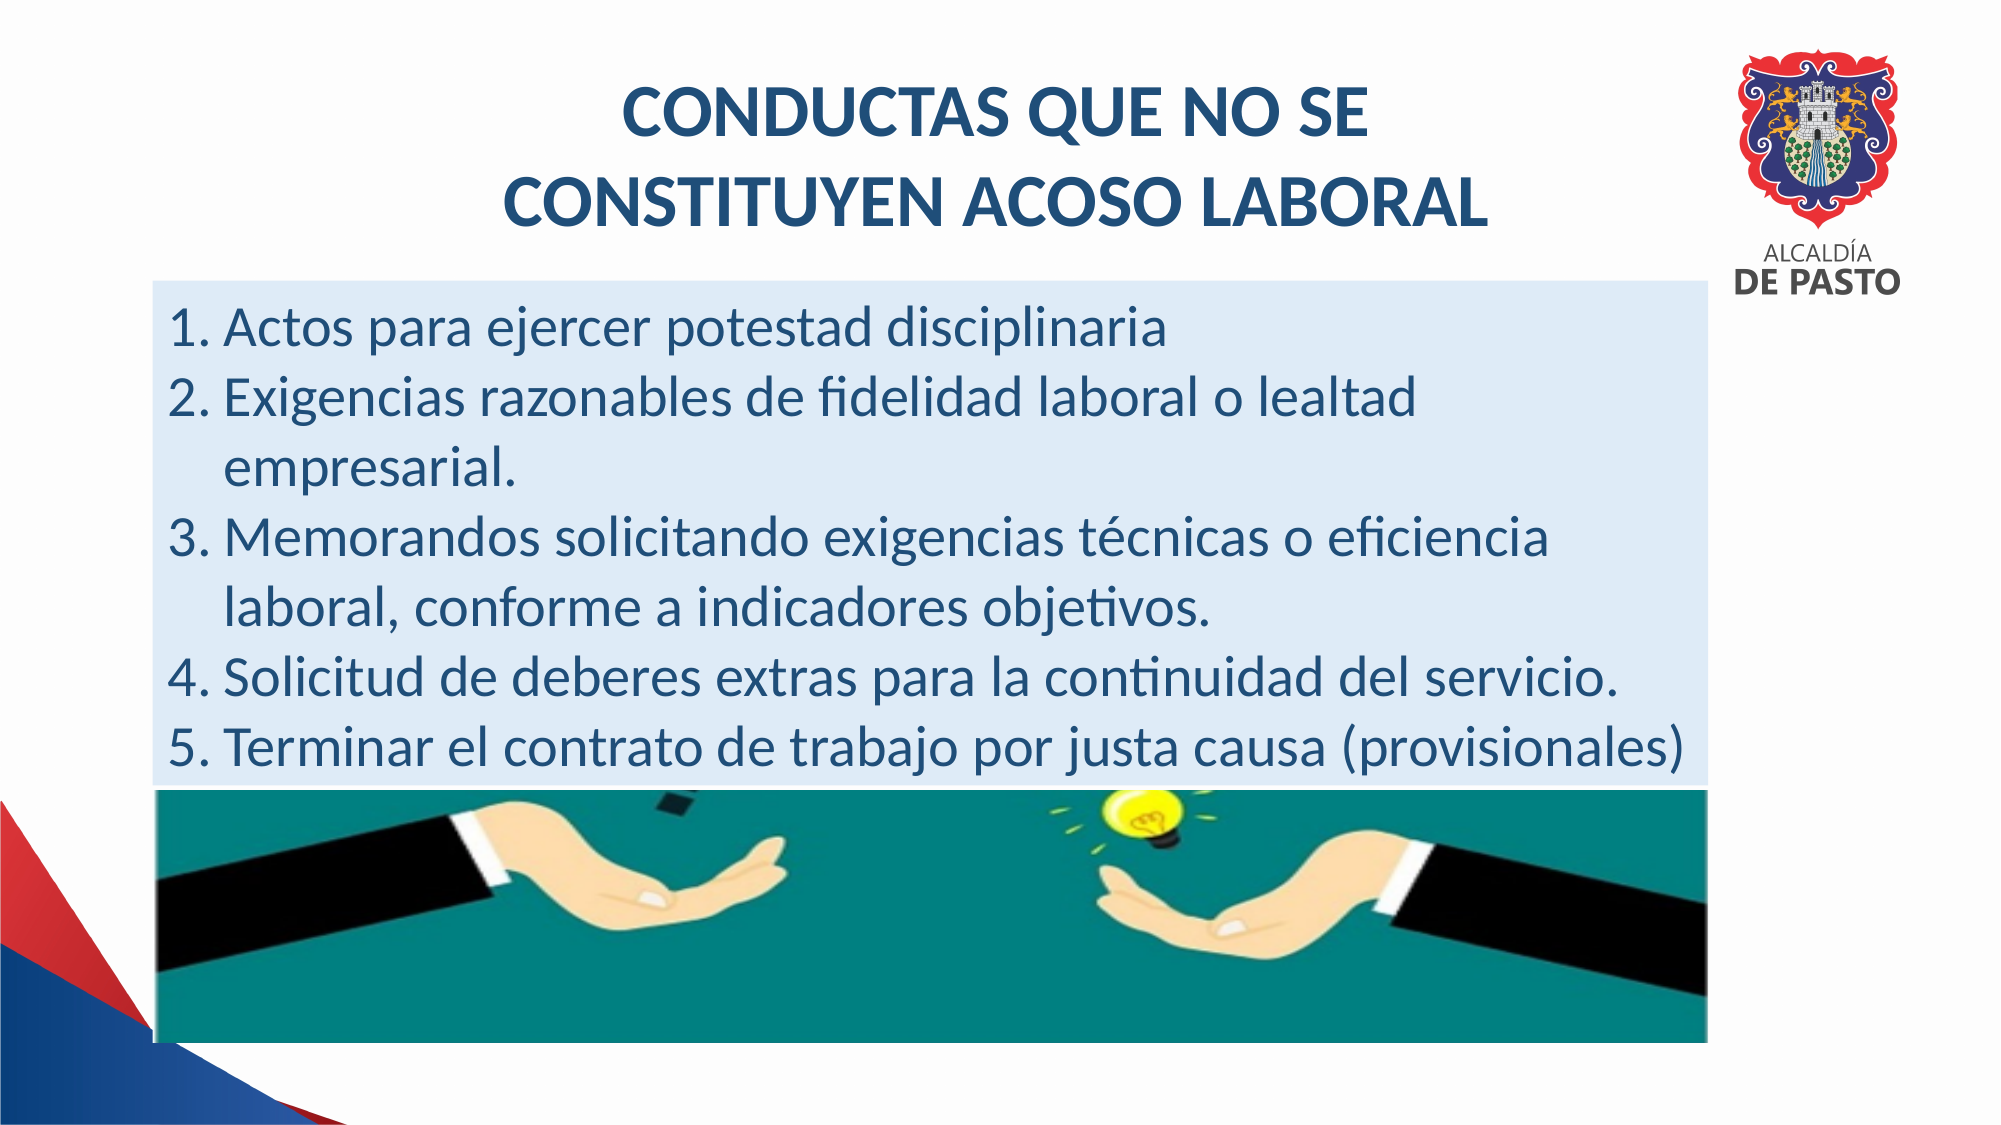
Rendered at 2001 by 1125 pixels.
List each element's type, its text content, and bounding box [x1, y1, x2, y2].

picture [0, 0, 2001, 1125]
text_box Actos para ejercer potestad disciplinaria Exigencias razonables de fidelidad laboral o lealtad empresarial. Memorandos solicitando exigencias técnicas o eficiencia laboral, conforme a indicadores objetivos. Solicitud de deberes extras para la continuidad del servicio. Terminar el contrato de trabajo por justa causa (provisionales) [152, 280, 1709, 786]
text_box CONDUCTAS QUE NO SE CONSTITUYEN ACOSO LABORAL [386, 54, 1608, 250]
